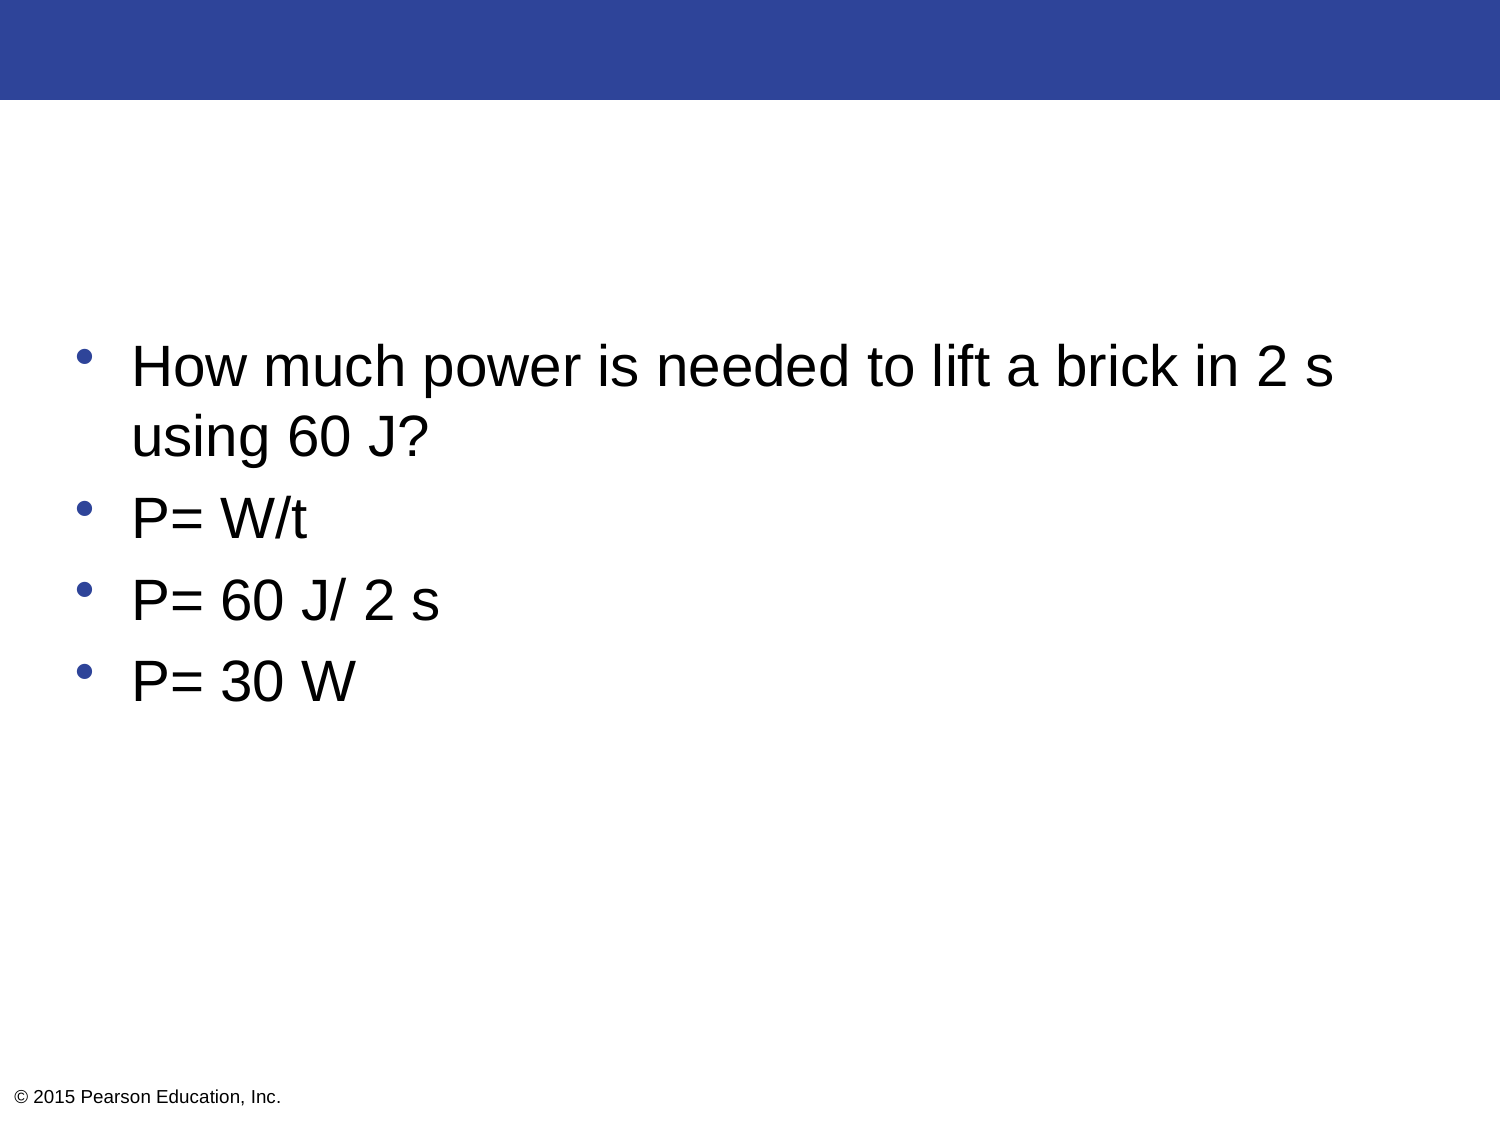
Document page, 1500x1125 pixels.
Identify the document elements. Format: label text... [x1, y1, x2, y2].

list How much power is needed to lift a brick in 2 s using 60 J? P= W/t P= 60 J/ 2 s P= 30 W [59, 321, 1410, 1085]
footer © 2015 Pearson Education, Inc. [14, 1084, 900, 1115]
